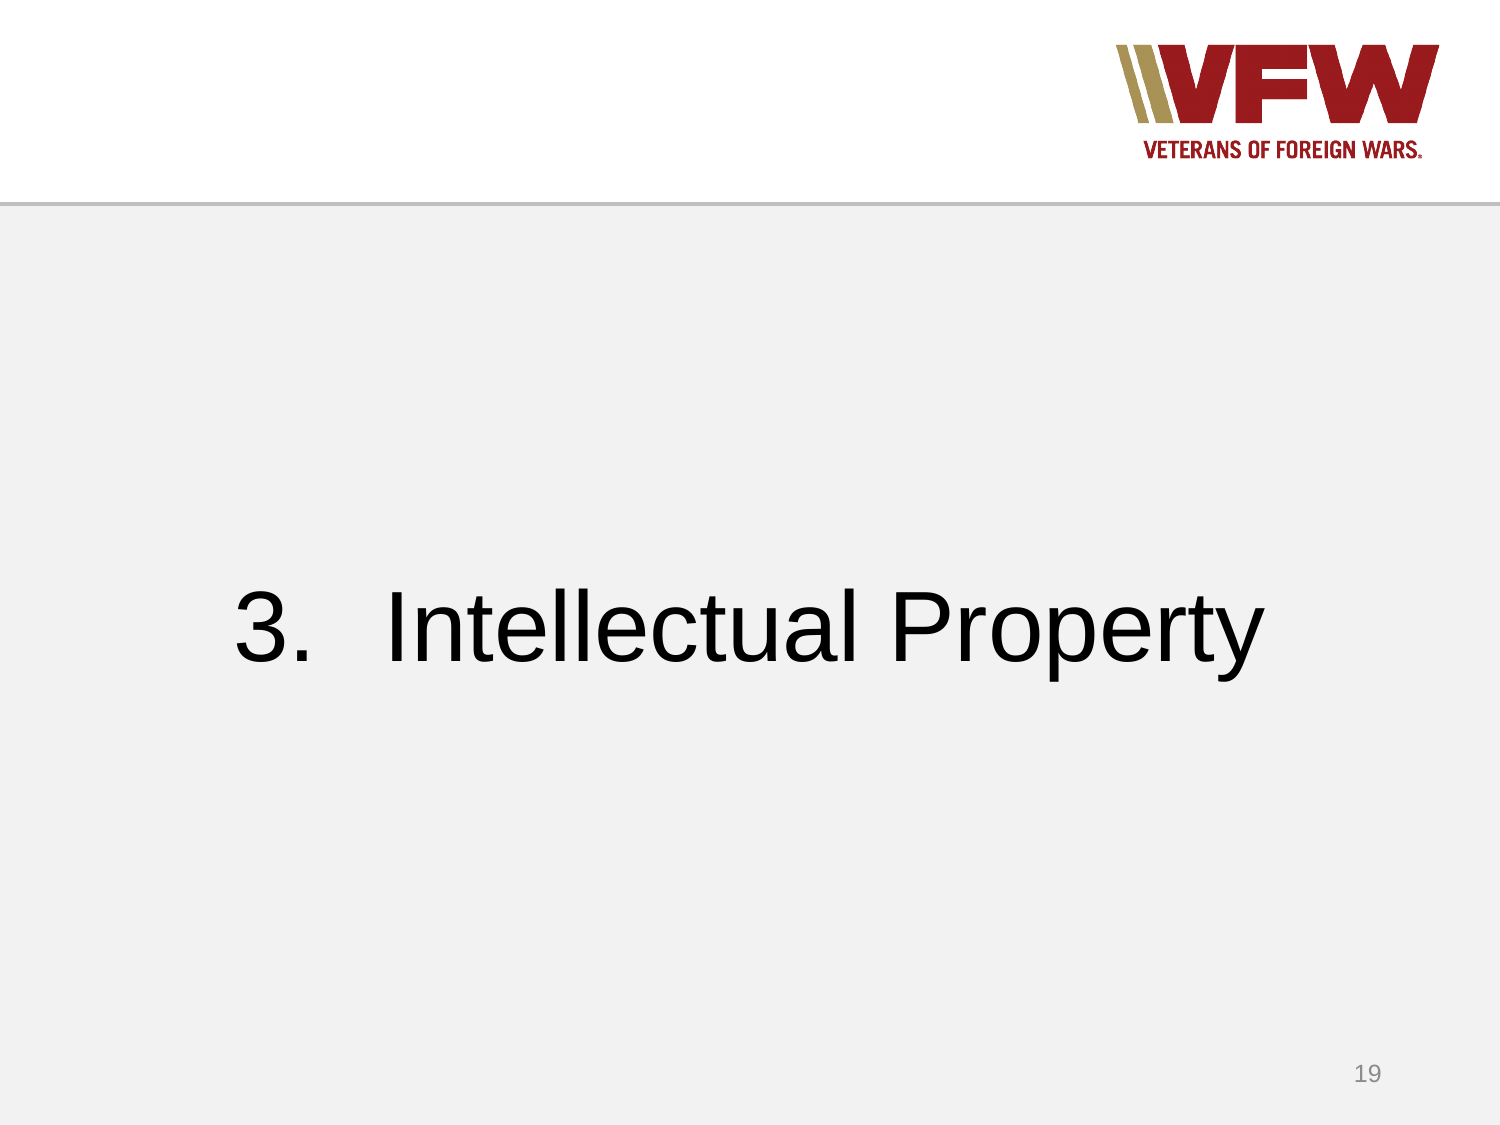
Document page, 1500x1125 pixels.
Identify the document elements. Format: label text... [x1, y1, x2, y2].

picture [1115, 44, 1440, 159]
list 3. Intellectual Property [103, 228, 1397, 1030]
slide_number 19 [1059, 1042, 1397, 1103]
